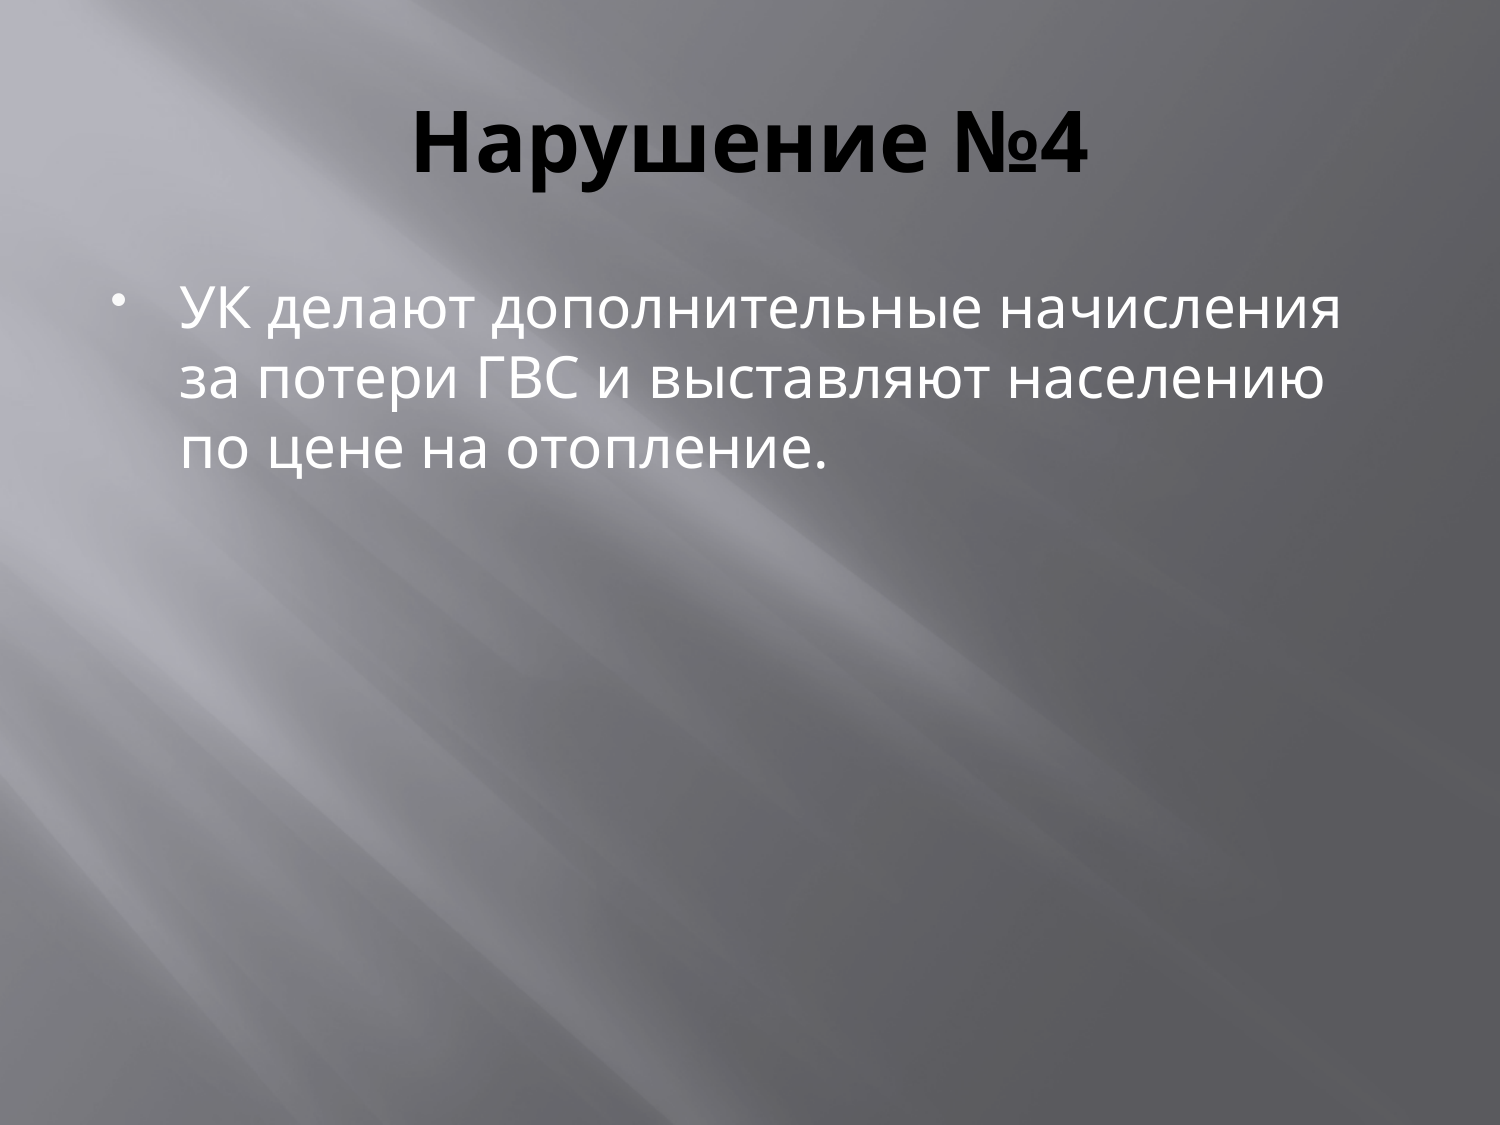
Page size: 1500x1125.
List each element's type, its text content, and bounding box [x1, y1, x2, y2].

title Нарушение №4 [75, 45, 1425, 233]
list УК делают дополнительные начисления за потери ГВС и выставляют населению по цене на отопление. [75, 262, 1425, 1035]
